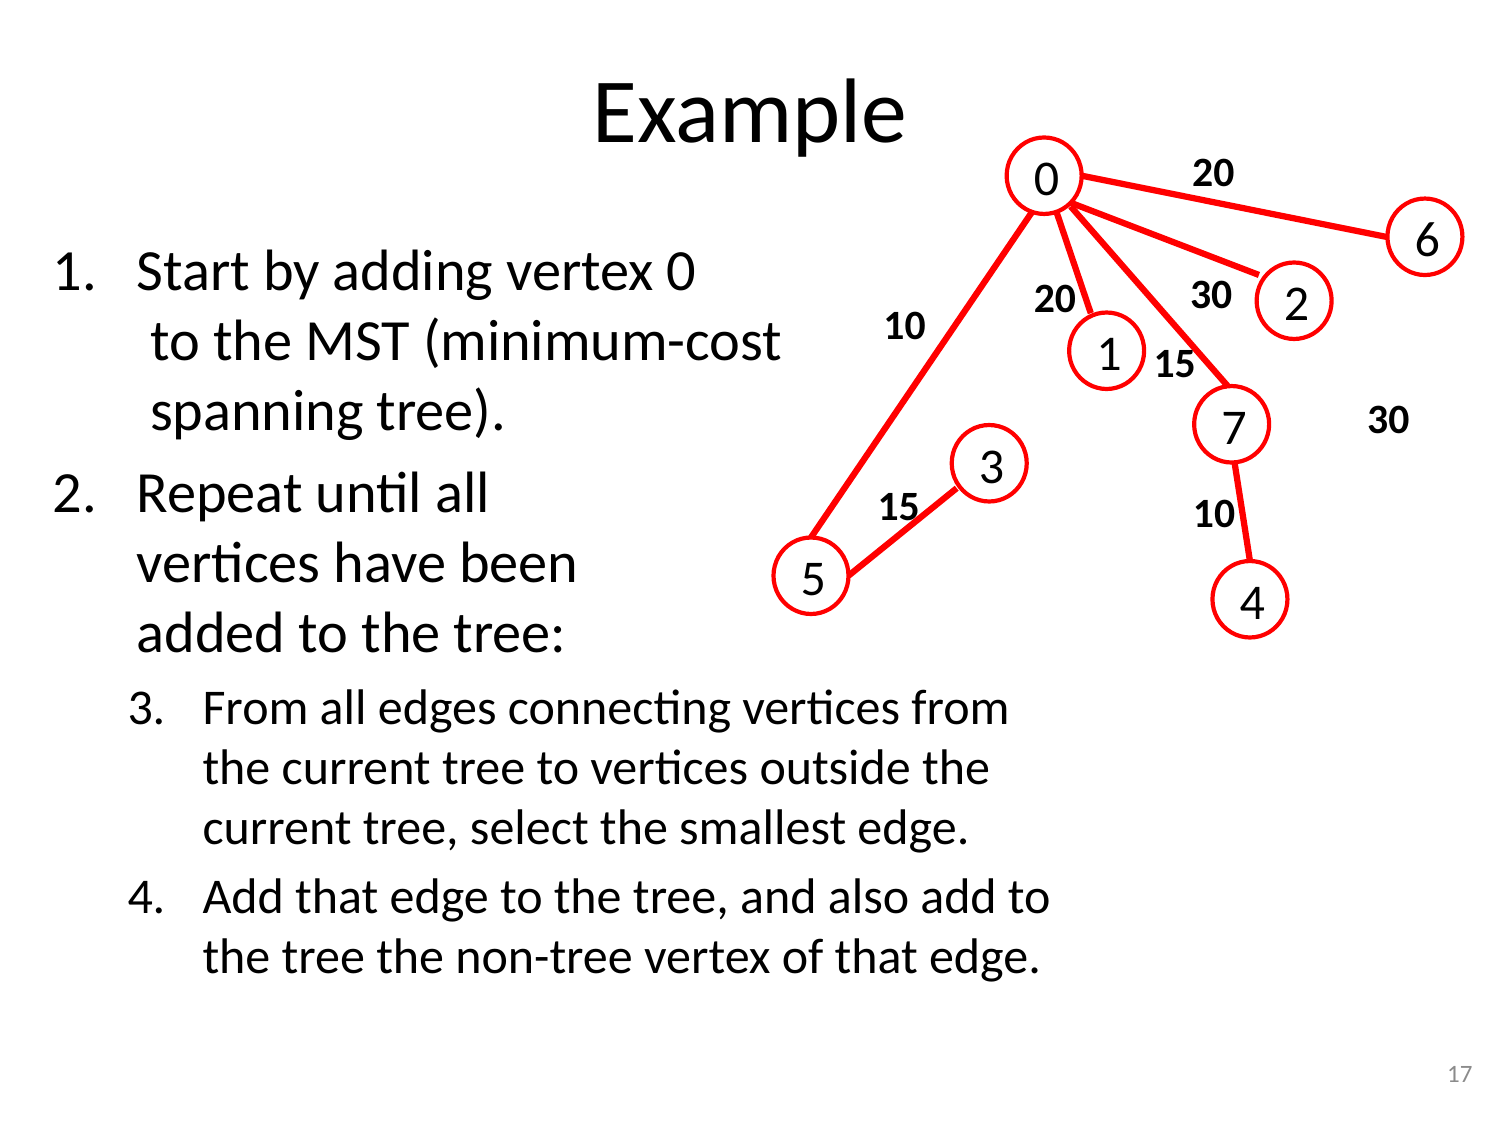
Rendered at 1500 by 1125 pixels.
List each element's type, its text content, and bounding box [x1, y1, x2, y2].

slide_number 17 [1137, 1042, 1488, 1103]
title Example [75, 12, 1425, 200]
list Start by adding vertex 0 to the MST (minimum-cost spanning tree). Repeat until all vertices have been added to the tree: From all edges connecting vertices from the current tree to vertices outside the current tree, select the smallest edge. Add that edge to the tree, and also add to the tree the non-tree vertex of that edge. [37, 224, 1071, 1050]
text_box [773, 137, 1463, 638]
